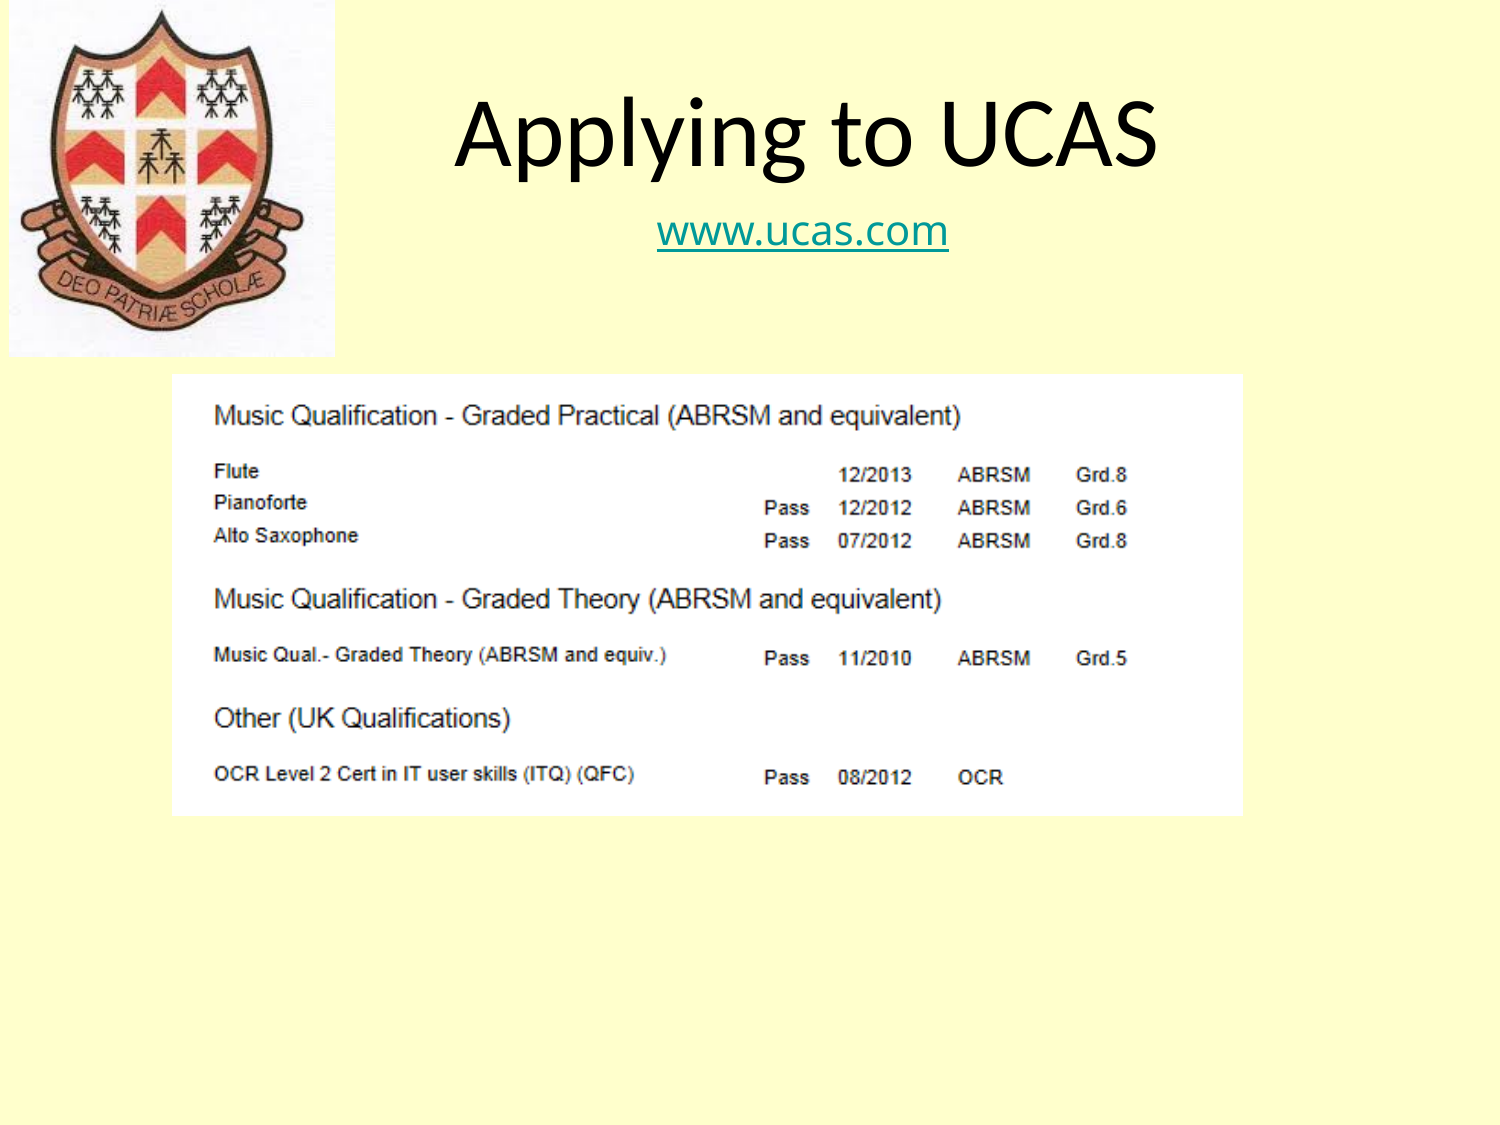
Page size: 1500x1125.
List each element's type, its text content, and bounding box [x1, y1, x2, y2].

picture [171, 373, 1243, 817]
picture [9, 0, 335, 357]
text_box www.ucas.com [371, 196, 1235, 268]
text_box Applying to UCAS [376, 58, 1239, 194]
